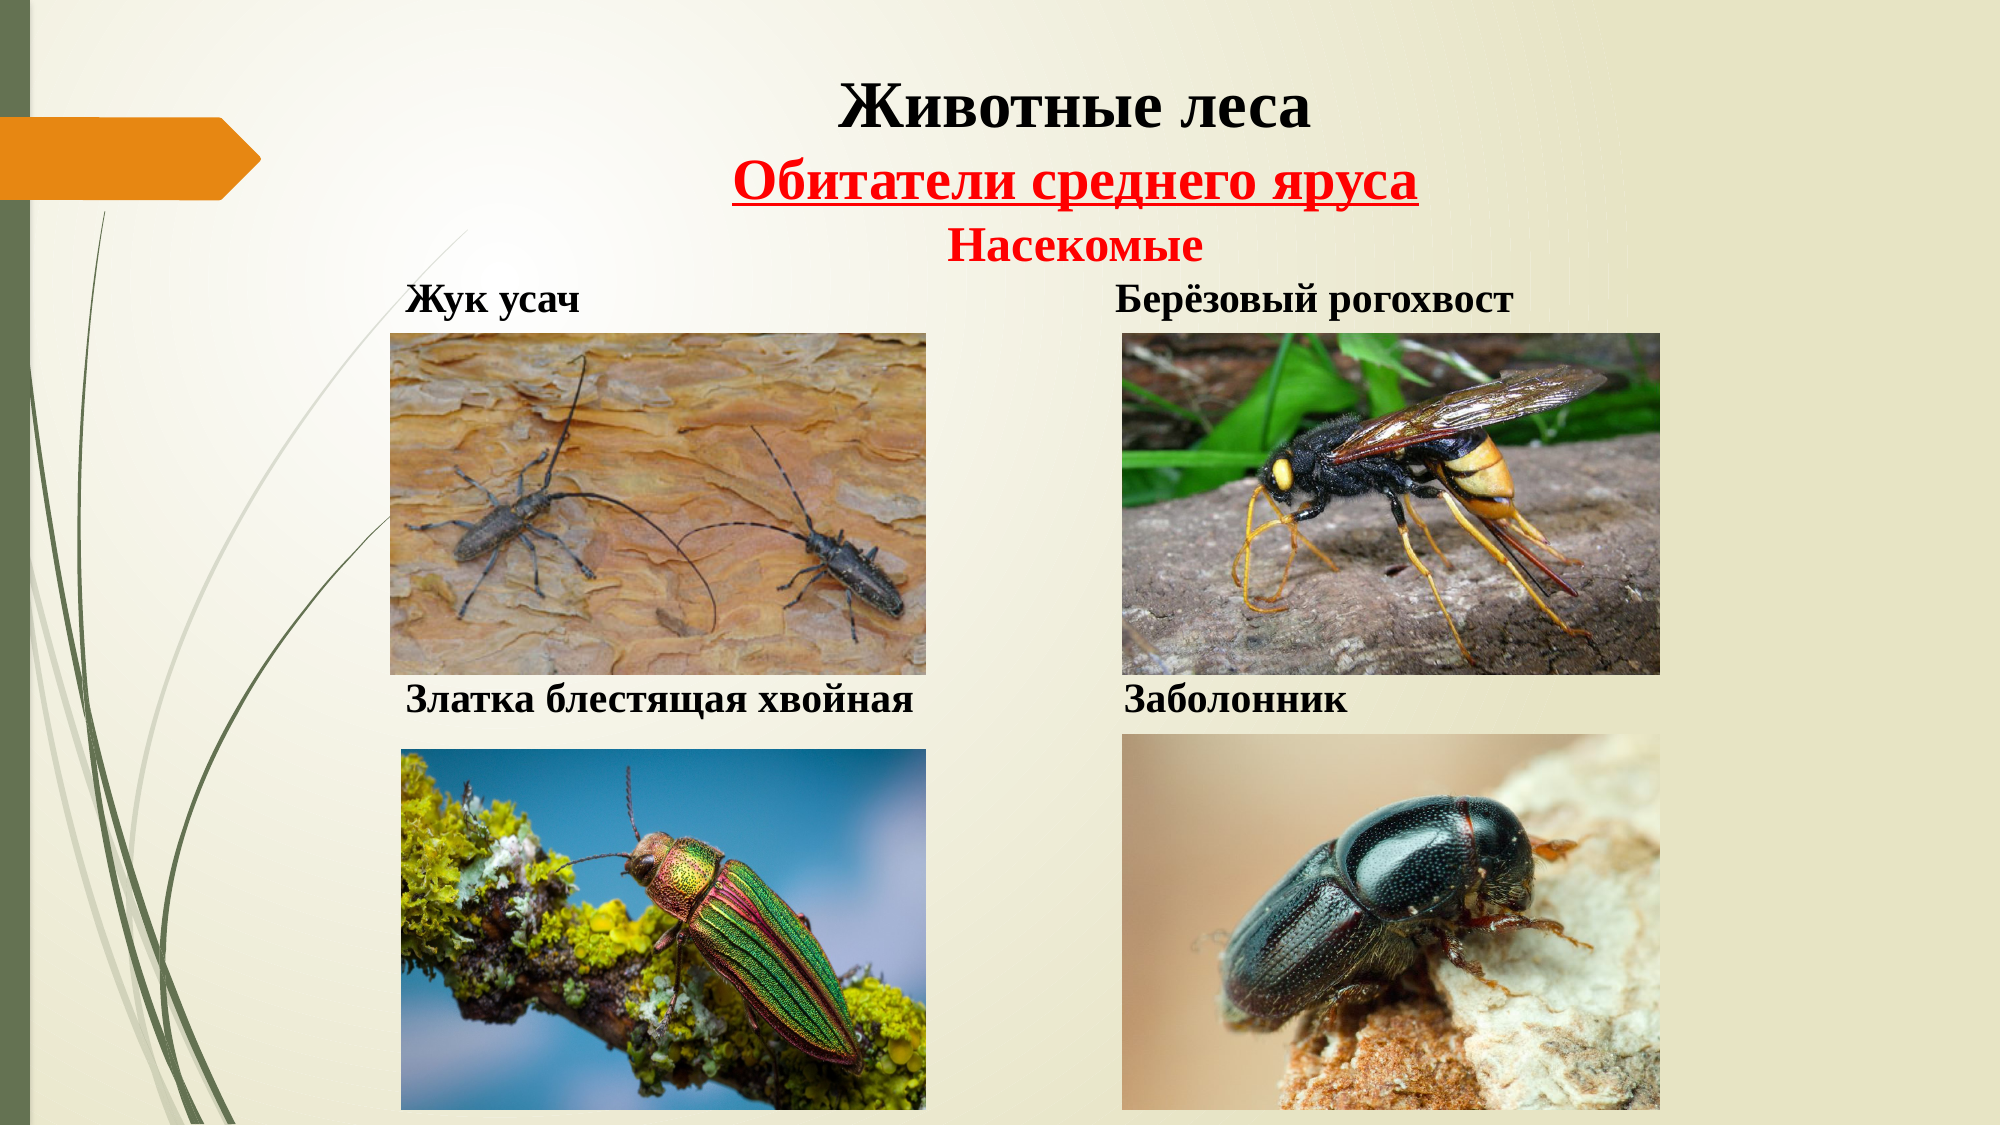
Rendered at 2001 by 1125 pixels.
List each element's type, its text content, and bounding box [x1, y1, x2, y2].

picture [1121, 333, 1660, 676]
picture [401, 749, 926, 1110]
picture [1121, 734, 1660, 1110]
picture [390, 333, 926, 676]
text_box Животные леса Обитатели среднего яруса Насекомые Жук усач Берёзовый рогохвост Златка блестящая хвойная Заболонник [390, 53, 1761, 1069]
